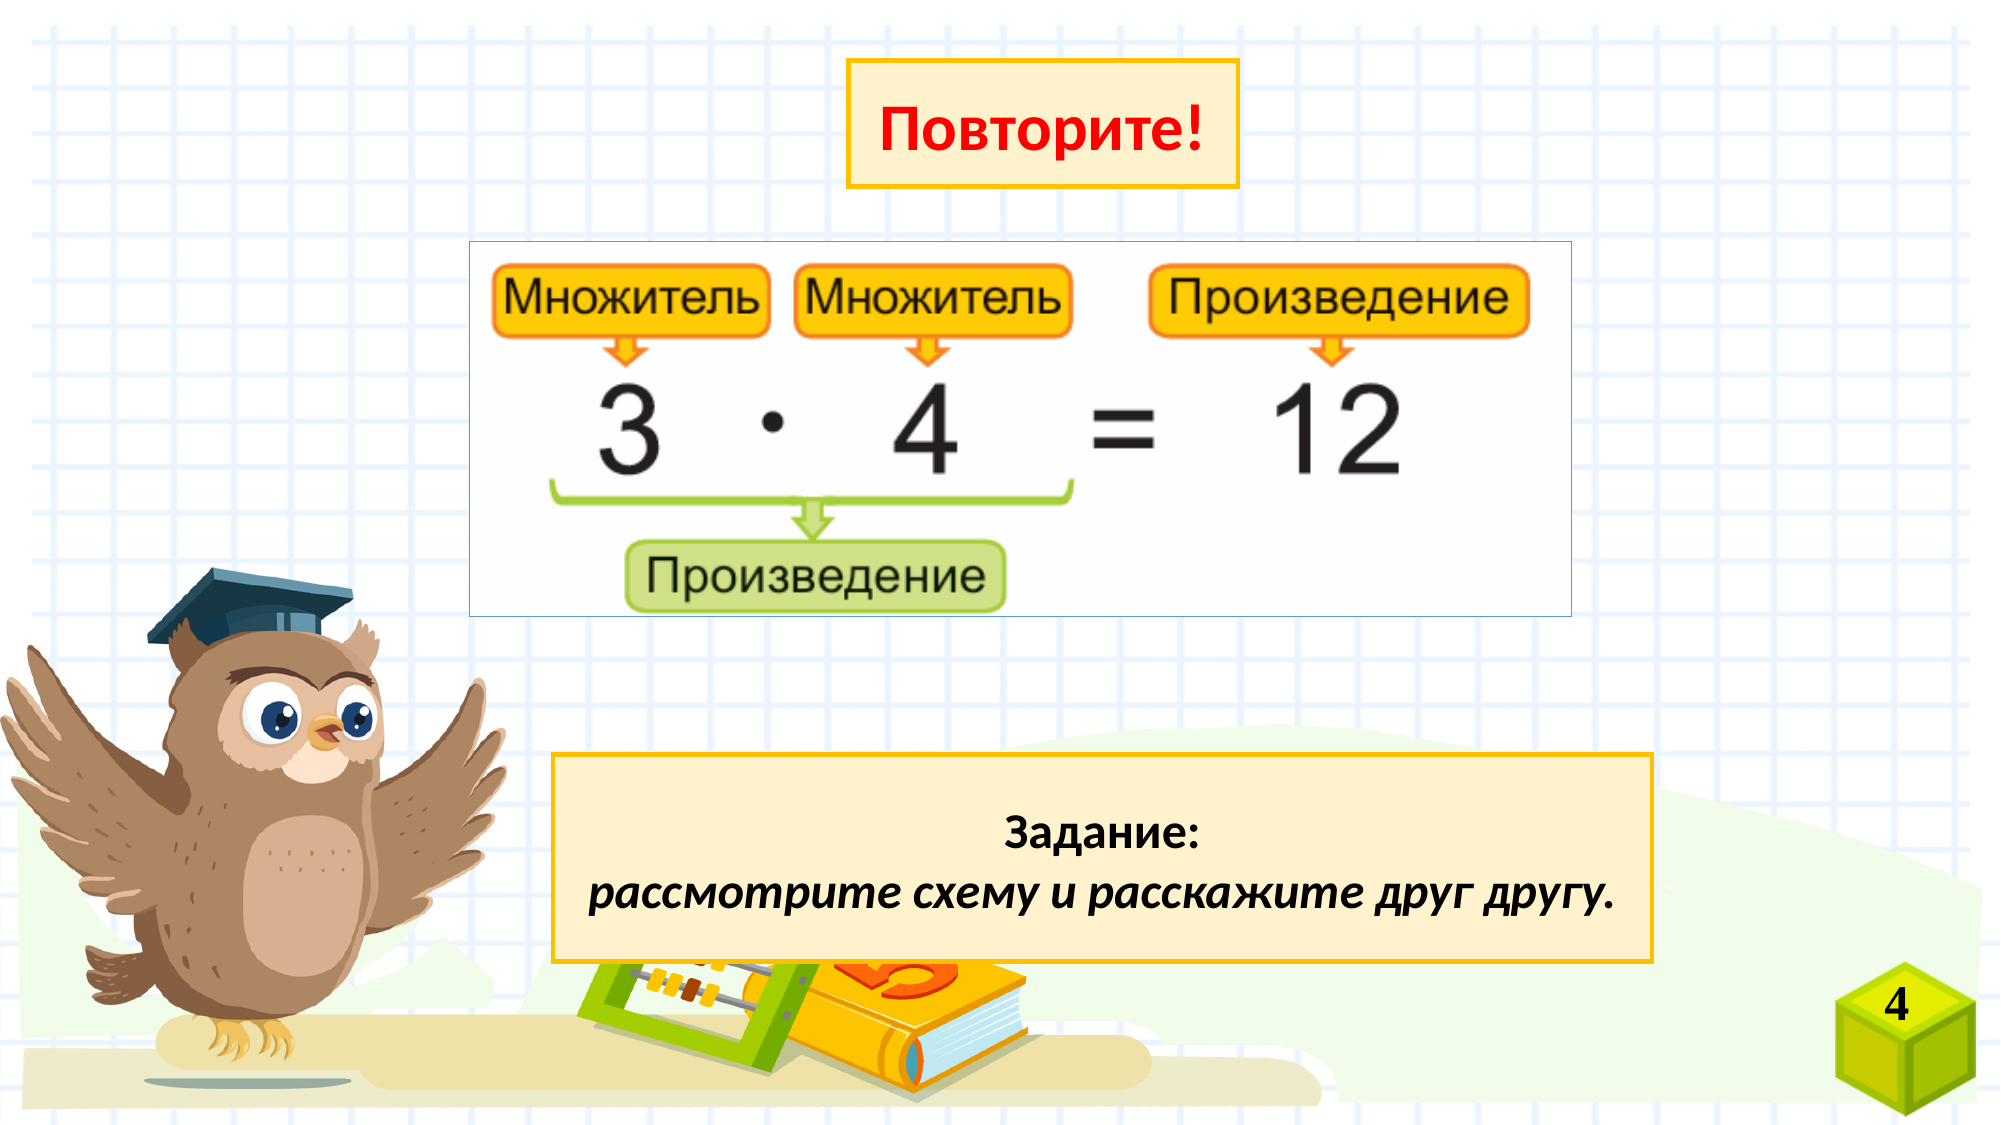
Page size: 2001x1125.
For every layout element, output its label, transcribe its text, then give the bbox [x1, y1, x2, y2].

text_box Задание: рассмотрите схему и расскажите друг другу. [553, 754, 1653, 962]
picture [0, 0, 2001, 1125]
text_box Повторите! [848, 60, 1238, 187]
